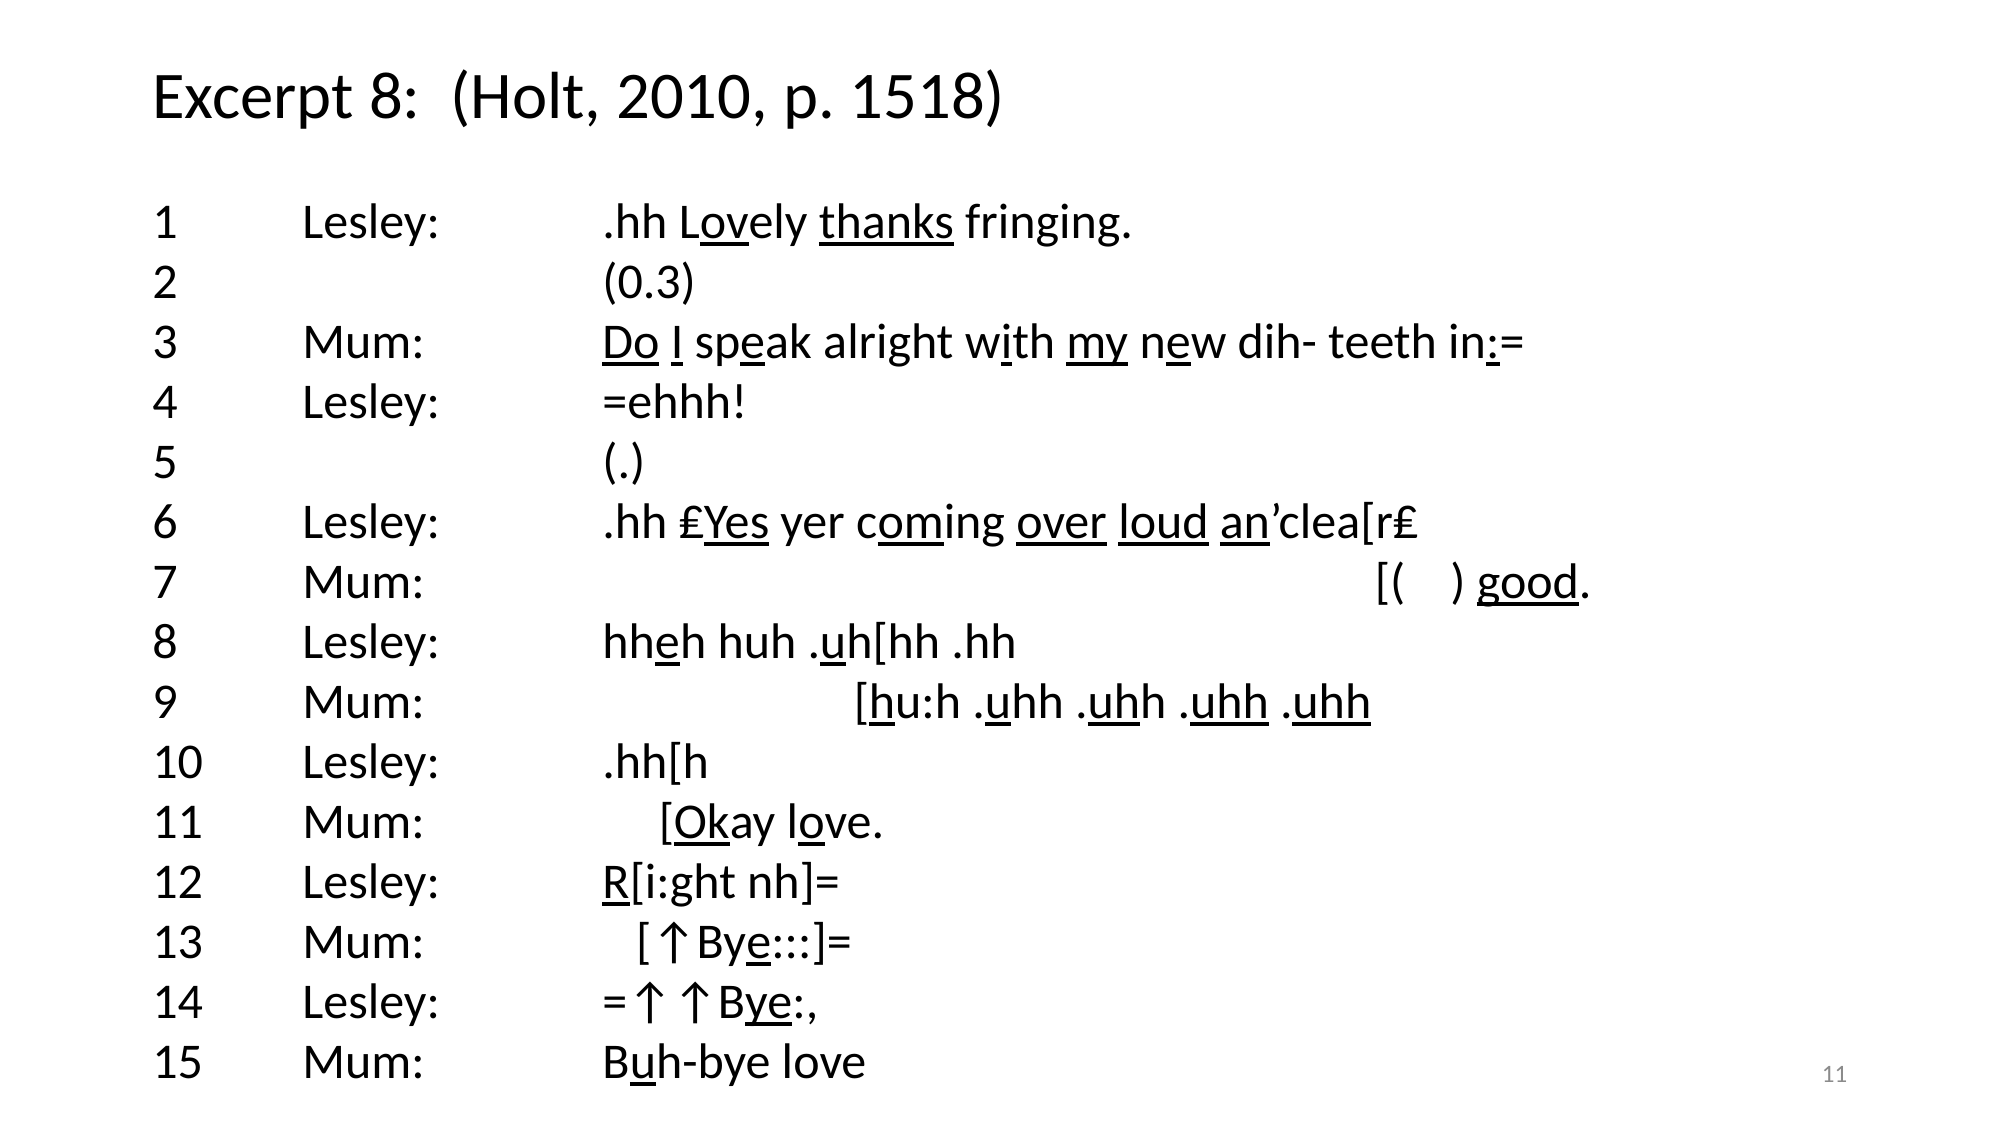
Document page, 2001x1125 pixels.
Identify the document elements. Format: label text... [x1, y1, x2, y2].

slide_number 11 [1412, 1042, 1863, 1103]
title Excerpt 8: (Holt, 2010, p. 1518) [137, 27, 1863, 149]
list 1 Lesley: .hh Lovely thanks fringing. 2 (0.3) 3 Mum: Do I speak alright with my new dih- teeth in:= 4 Lesley: =ehhh! 5 (.) 6 Lesley: .hh ₤Yes yer coming over loud an’clea[r₤ 7 Mum: [( ) good. 8 Lesley: hheh huh .uh[hh .hh 9 Mum: [hu:h .uhh .uhh .uhh .uhh 10 Lesley: .hh[h 11 Mum: [Okay love. 12 Lesley: R[i:ght nh]= 13 Mum: [↑Bye:::]= 14 Lesley: =↑↑Bye:, 15 Mum: Buh-bye love [137, 181, 1863, 1093]
